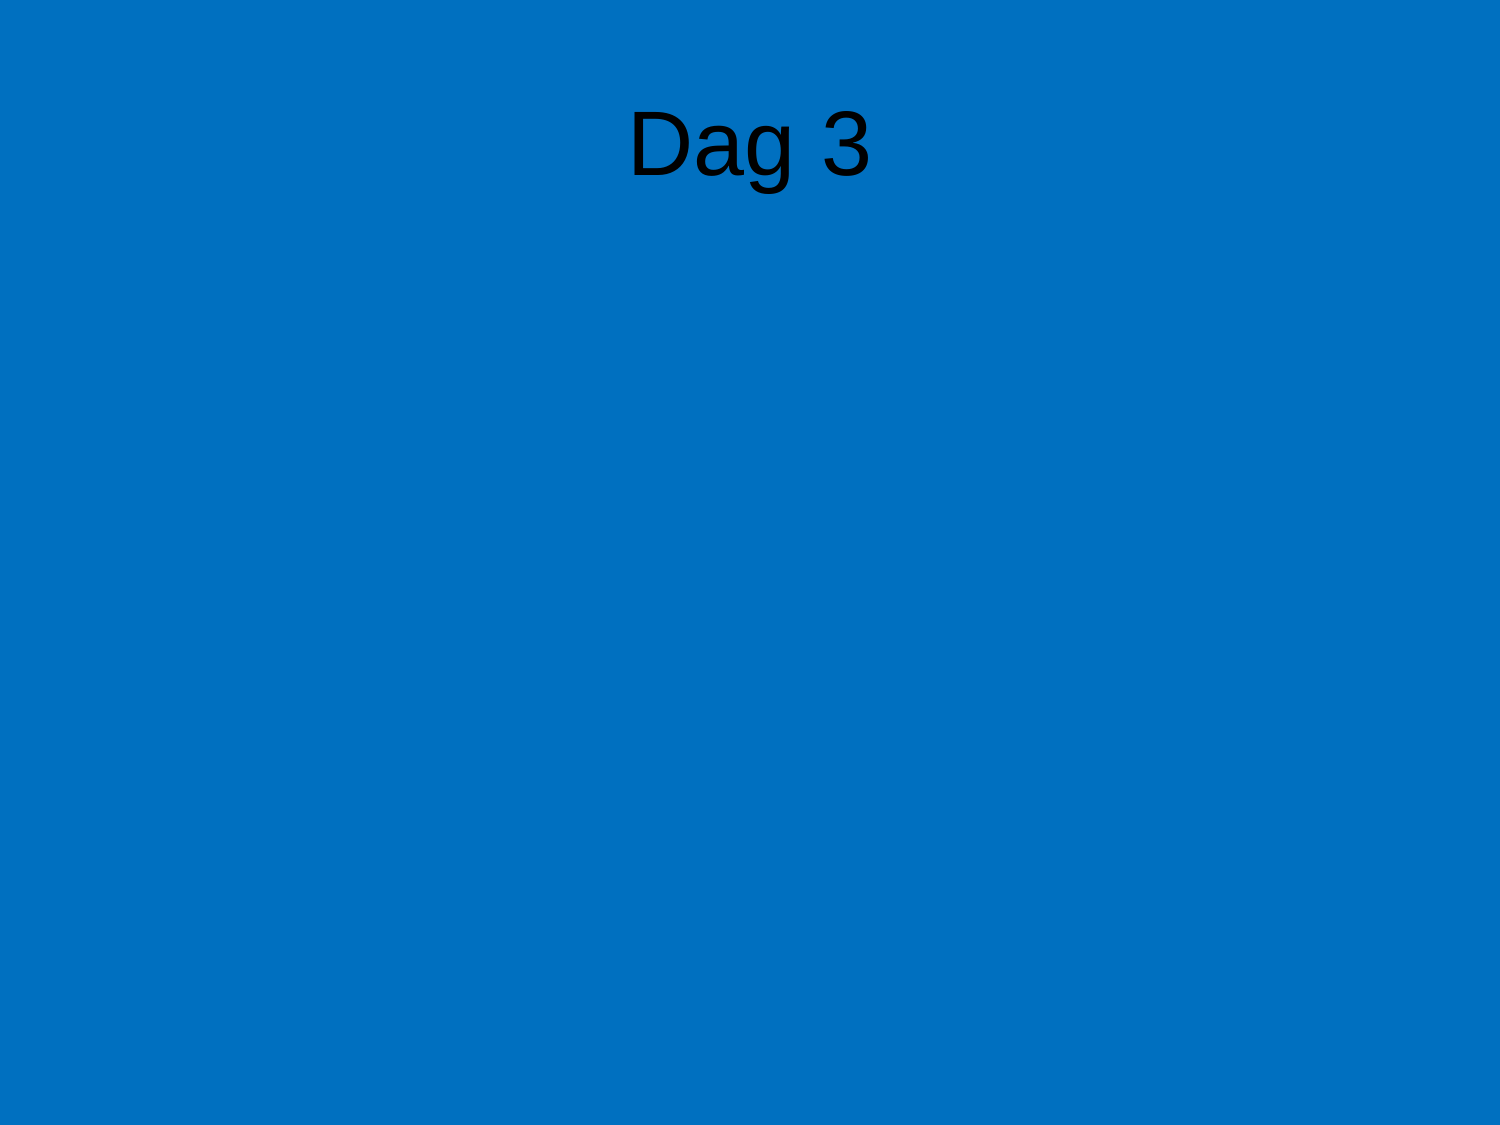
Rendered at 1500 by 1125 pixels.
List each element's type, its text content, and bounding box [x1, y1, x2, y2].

title Dag 3 [74, 44, 1426, 233]
